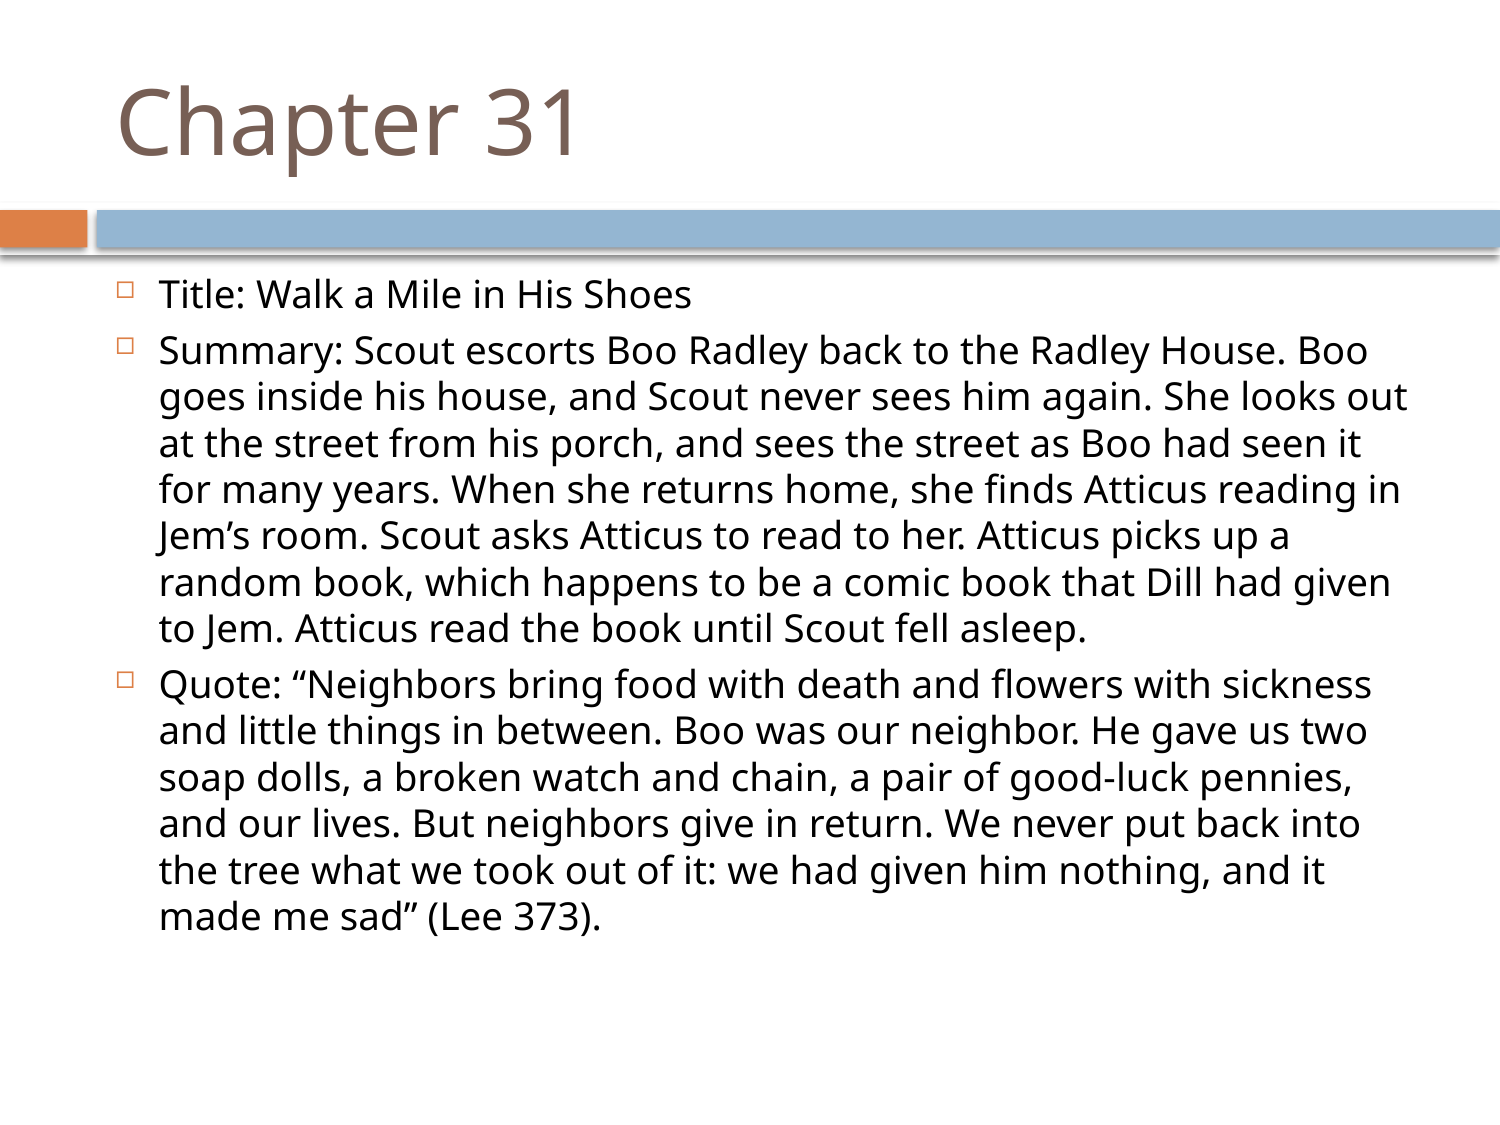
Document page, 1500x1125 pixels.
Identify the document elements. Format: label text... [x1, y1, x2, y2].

list Title: Walk a Mile in His Shoes Summary: Scout escorts Boo Radley back to the Radley House. Boo goes inside his house, and Scout never sees him again. She looks out at the street from his porch, and sees the street as Boo had seen it for many years. When she returns home, she finds Atticus reading in Jem’s room. Scout asks Atticus to read to her. Atticus picks up a random book, which happens to be a comic book that Dill had given to Jem. Atticus read the book until Scout fell asleep. Quote: “Neighbors bring food with death and flowers with sickness and little things in between. Boo was our neighbor. He gave us two soap dolls, a broken watch and chain, a pair of good-luck pennies, and our lives. But neighbors give in return. We never put back into the tree what we took out of it: we had given him nothing, and it made me sad” (Lee 373). [100, 262, 1438, 1000]
title Chapter 31 [100, 37, 1438, 200]
